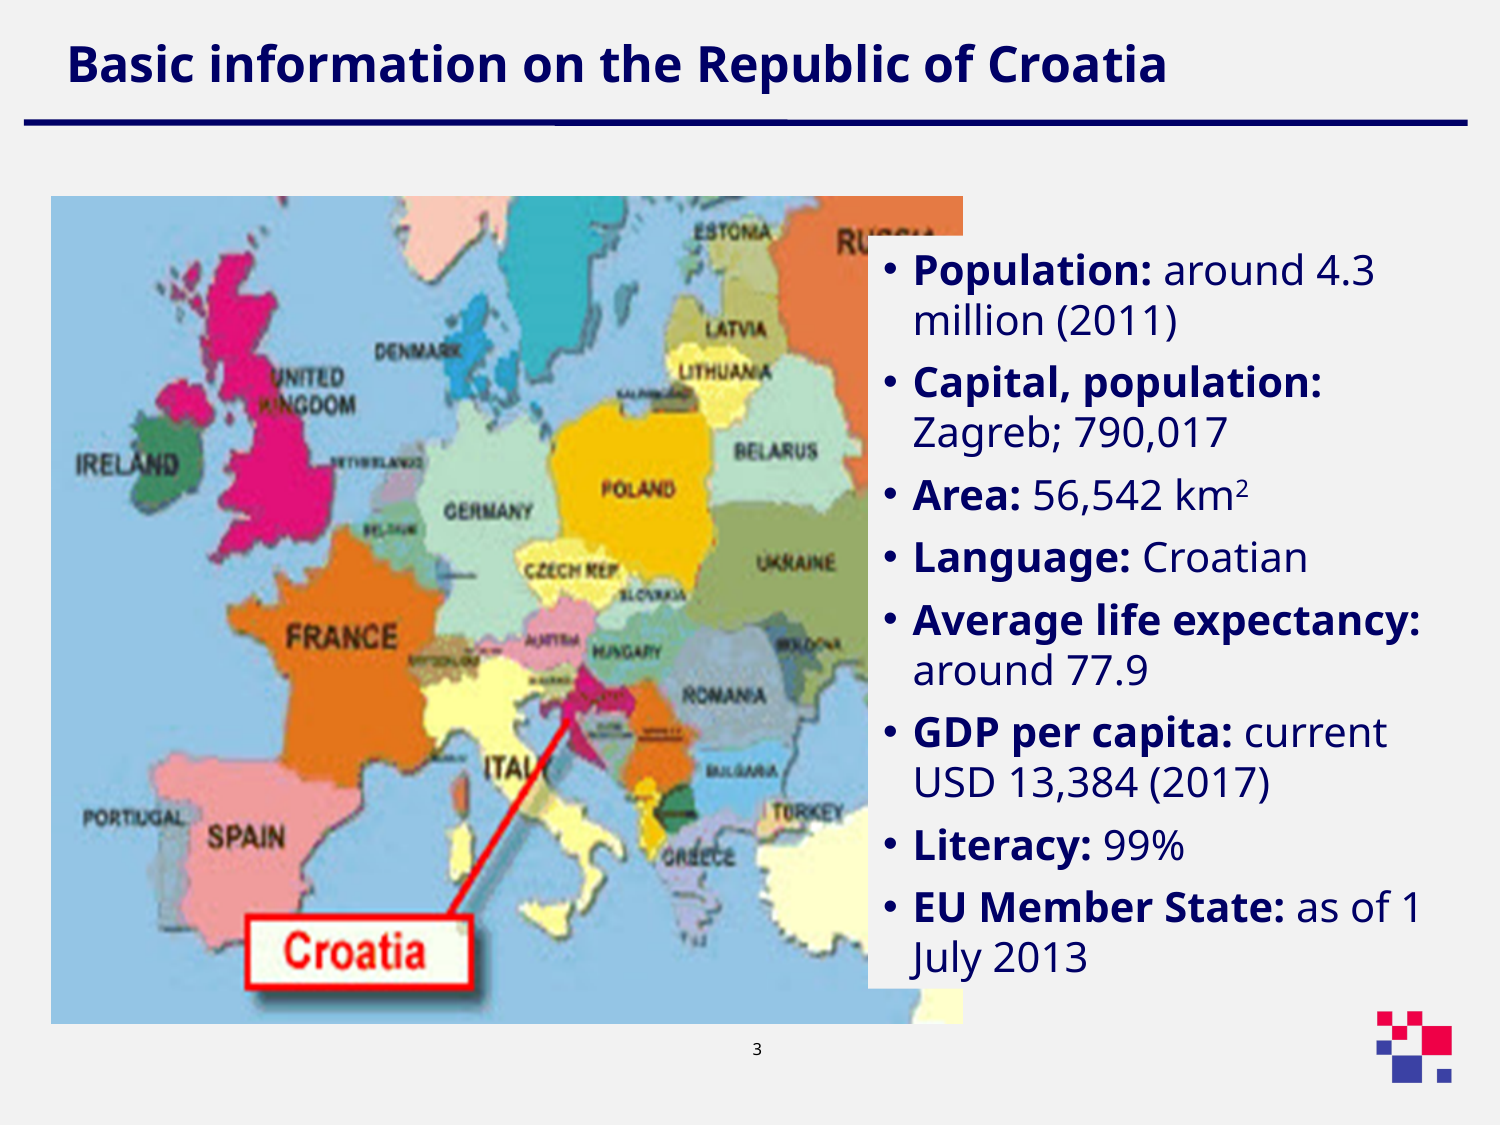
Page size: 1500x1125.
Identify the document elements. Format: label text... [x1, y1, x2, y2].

slide_number 3 [741, 1041, 763, 1062]
picture [1375, 1011, 1453, 1083]
list Population: around 4.3 million (2011) Capital, population: Zagreb; 790,017 Area: 56,542 km2 Language: Croatian Average life expectancy: around 77.9 GDP per capita: current USD 13,384 (2017) Literacy: 99% EU Member State: as of 1 July 2013 [966, 235, 1483, 989]
picture [50, 196, 963, 1024]
title Basic information on the Republic of Croatia [51, 0, 1424, 126]
